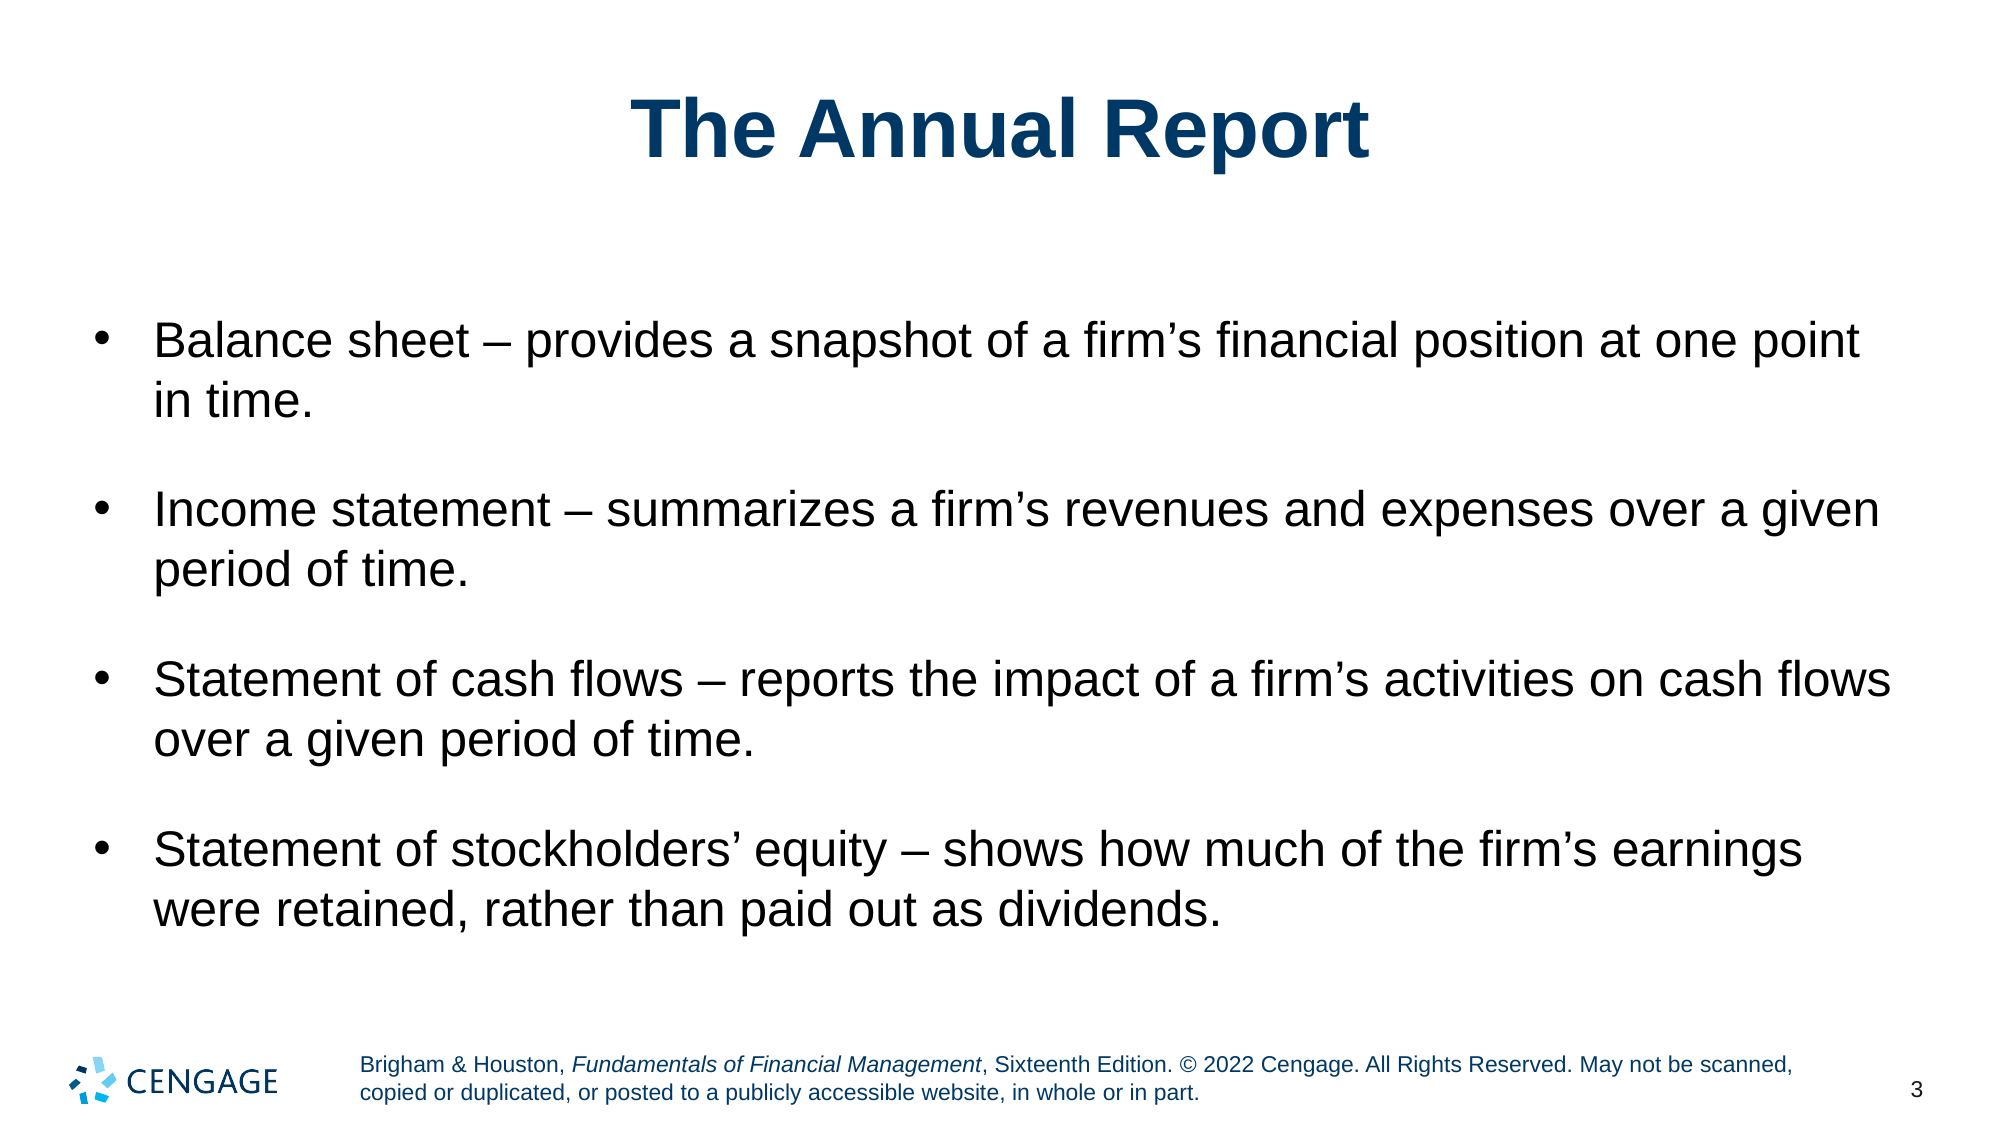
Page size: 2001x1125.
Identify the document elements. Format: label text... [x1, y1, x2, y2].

picture [69, 1057, 277, 1104]
title The Annual Report [78, 77, 1923, 278]
list Balance sheet – provides a snapshot of a firm’s financial position at one point in time. Income statement – summarizes a firm’s revenues and expenses over a given period of time. Statement of cash flows – reports the impact of a firm’s activities on cash flows over a given period of time. Statement of stockholders’ equity – shows how much of the firm’s earnings were retained, rather than paid out as dividends. [78, 299, 1923, 1014]
